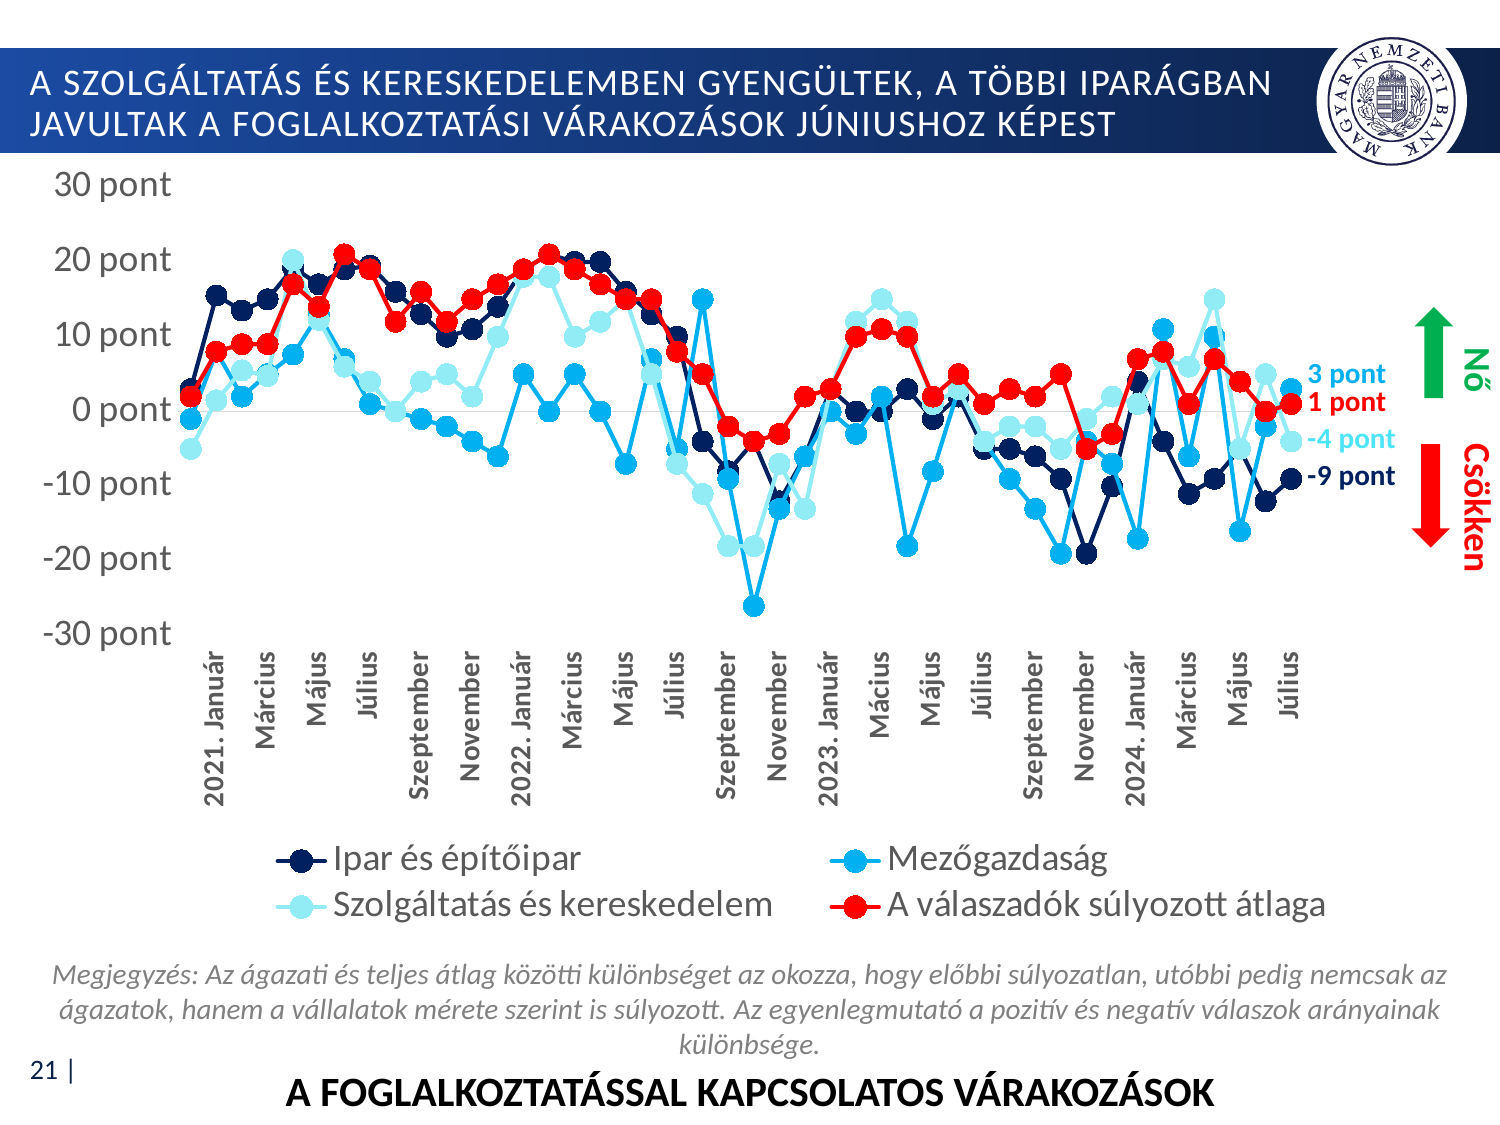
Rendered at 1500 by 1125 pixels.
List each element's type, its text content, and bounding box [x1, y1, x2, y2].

title A szolgáltatás és kereskedelemben gyengültek, a többi iparágban javultak a foglalkoztatási várakozások júniushoz képest [14, 53, 1305, 153]
chart [0, 153, 1500, 947]
text_box A Foglalkoztatással kapcsolatos várakozások [127, 1068, 1373, 1123]
text_box Megjegyzés: Az ágazati és teljes átlag közötti különbséget az okozza, hogy előbbi súlyozatlan, utóbbi pedig nemcsak az ágazatok, hanem a vállalatok mérete szerint is súlyozott. Az egyenlegmutató a pozitív és negatív válaszok arányainak különbsége. [0, 948, 1500, 1068]
picture [1327, 36, 1457, 153]
